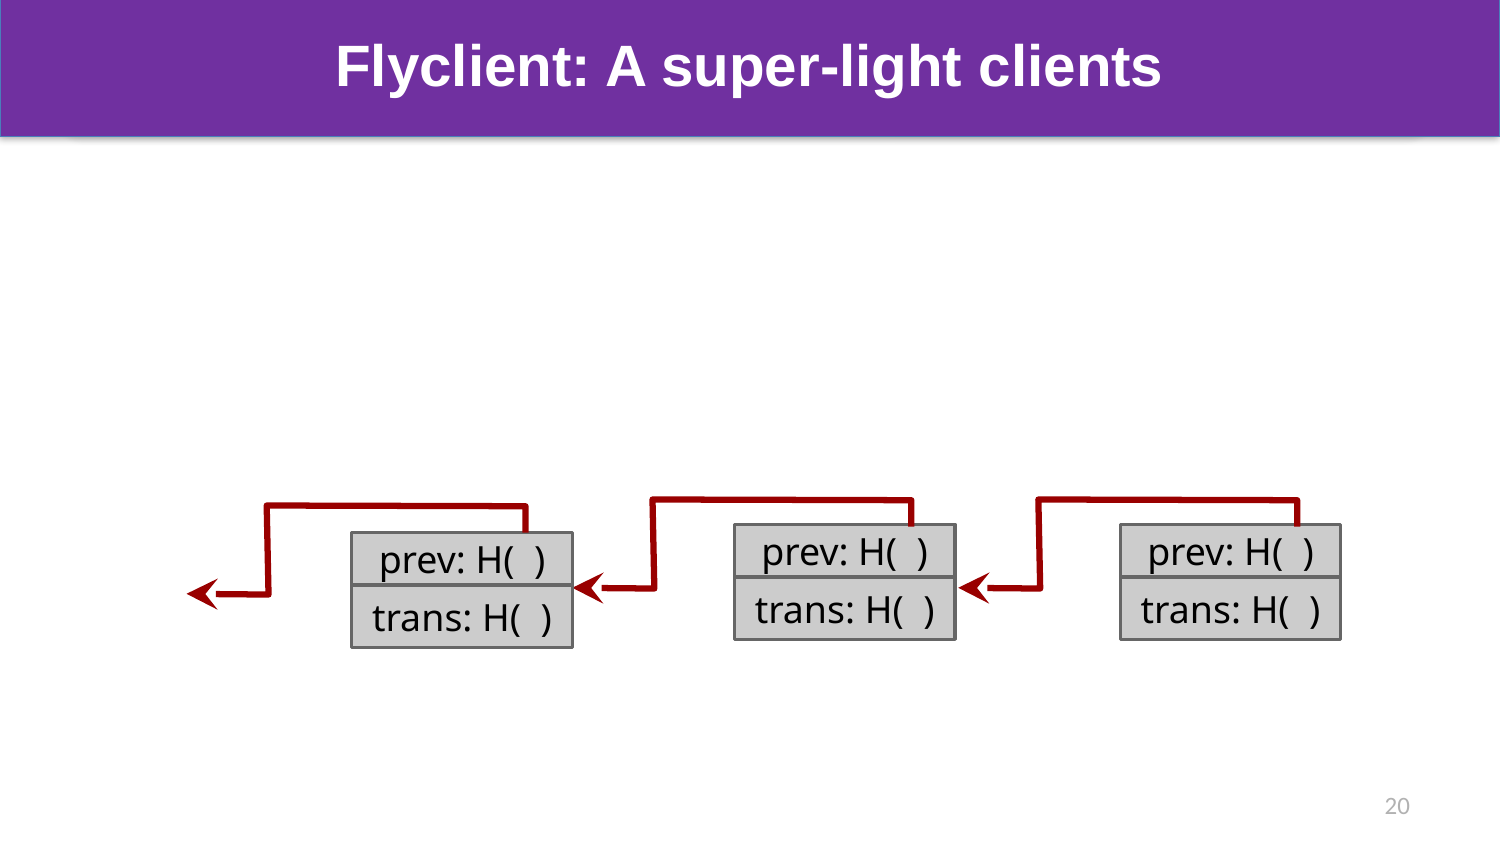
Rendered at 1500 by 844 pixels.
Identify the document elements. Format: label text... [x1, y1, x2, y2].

text_box [186, 505, 526, 605]
title Flyclient: A super-light clients [75, 20, 1425, 123]
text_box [1120, 523, 1342, 640]
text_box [351, 531, 573, 648]
text_box [959, 499, 1298, 599]
slide_number 20 [1074, 782, 1425, 827]
text_box [576, 499, 912, 599]
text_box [734, 523, 956, 640]
